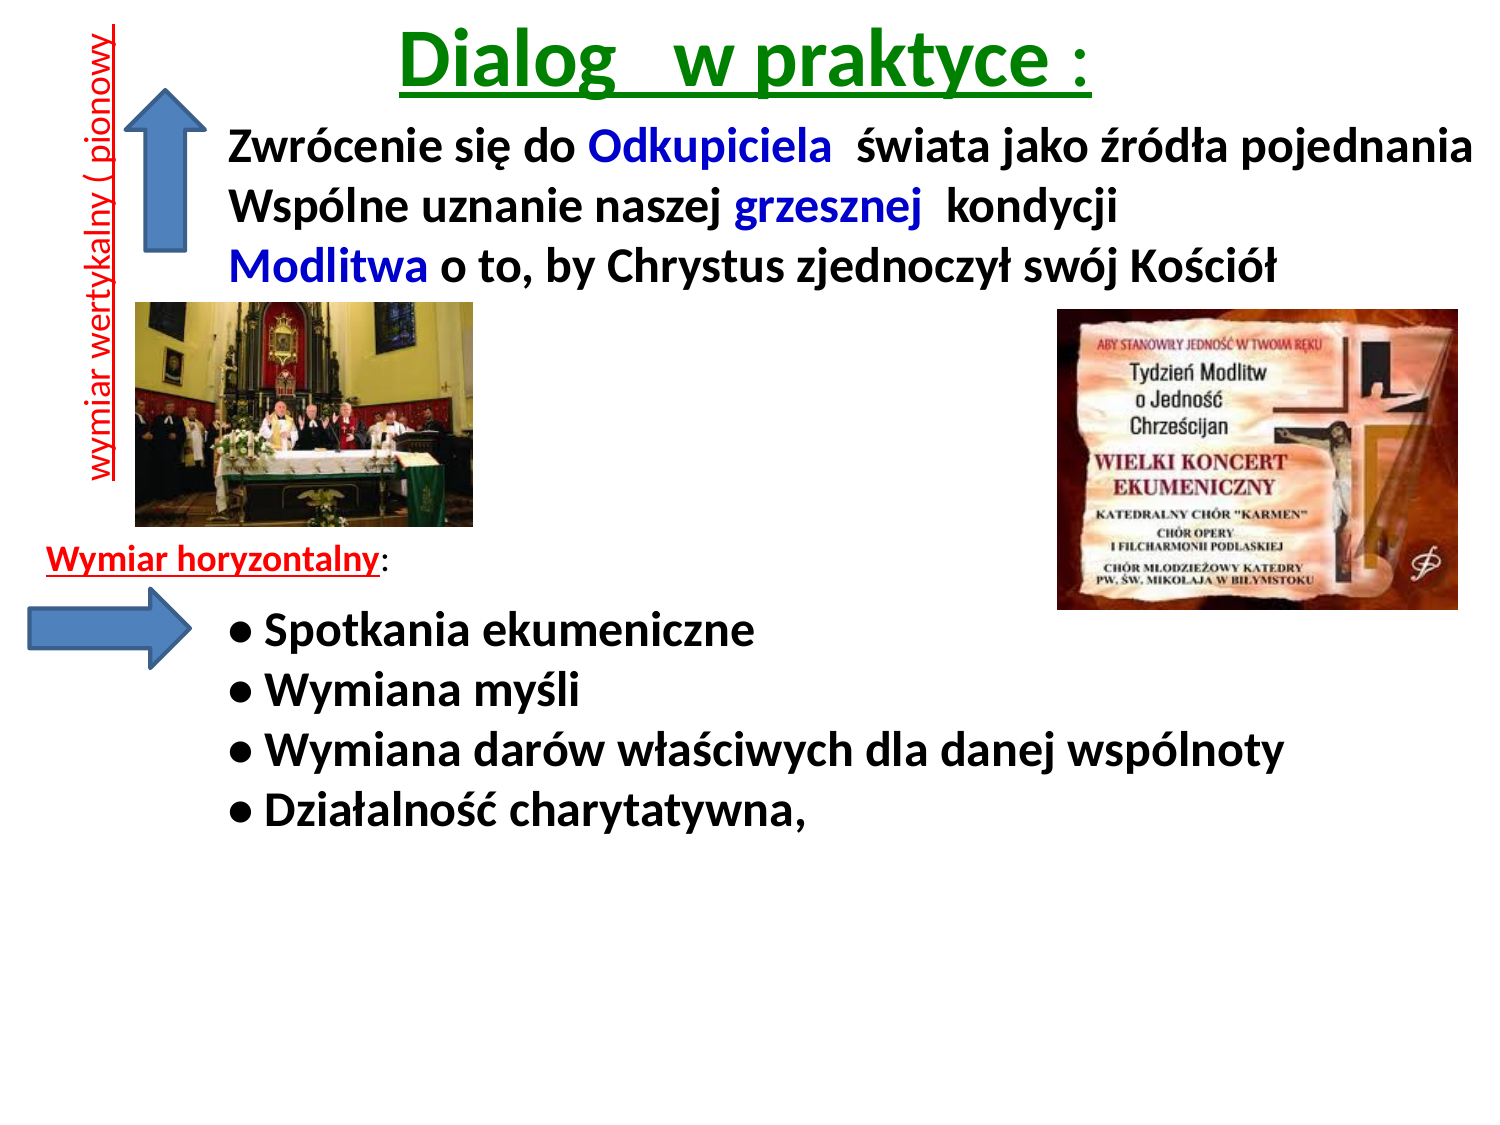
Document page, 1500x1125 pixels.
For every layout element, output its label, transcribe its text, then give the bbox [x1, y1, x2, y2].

text_box Wymiar horyzontalny: [31, 527, 406, 587]
text_box [125, 87, 207, 253]
text_box [27, 587, 193, 671]
picture [1056, 308, 1458, 610]
picture [135, 302, 473, 528]
text_box wymiar wertykalny ( pionowy [64, 5, 125, 497]
text_box Dialog w praktyce : [383, 0, 1140, 105]
text_box • Spotkania ekumeniczne • Wymiana myśli • Wymiana darów właściwych dla danej wspólnoty • Działalność charytatywna, [213, 589, 1424, 890]
text_box Zwrócenie się do Odkupiciela świata jako źródła pojednania Wspólne uznanie naszej grzesznej kondycji Modlitwa o to, by Chrystus zjednoczył swój Kościół [213, 105, 1500, 301]
